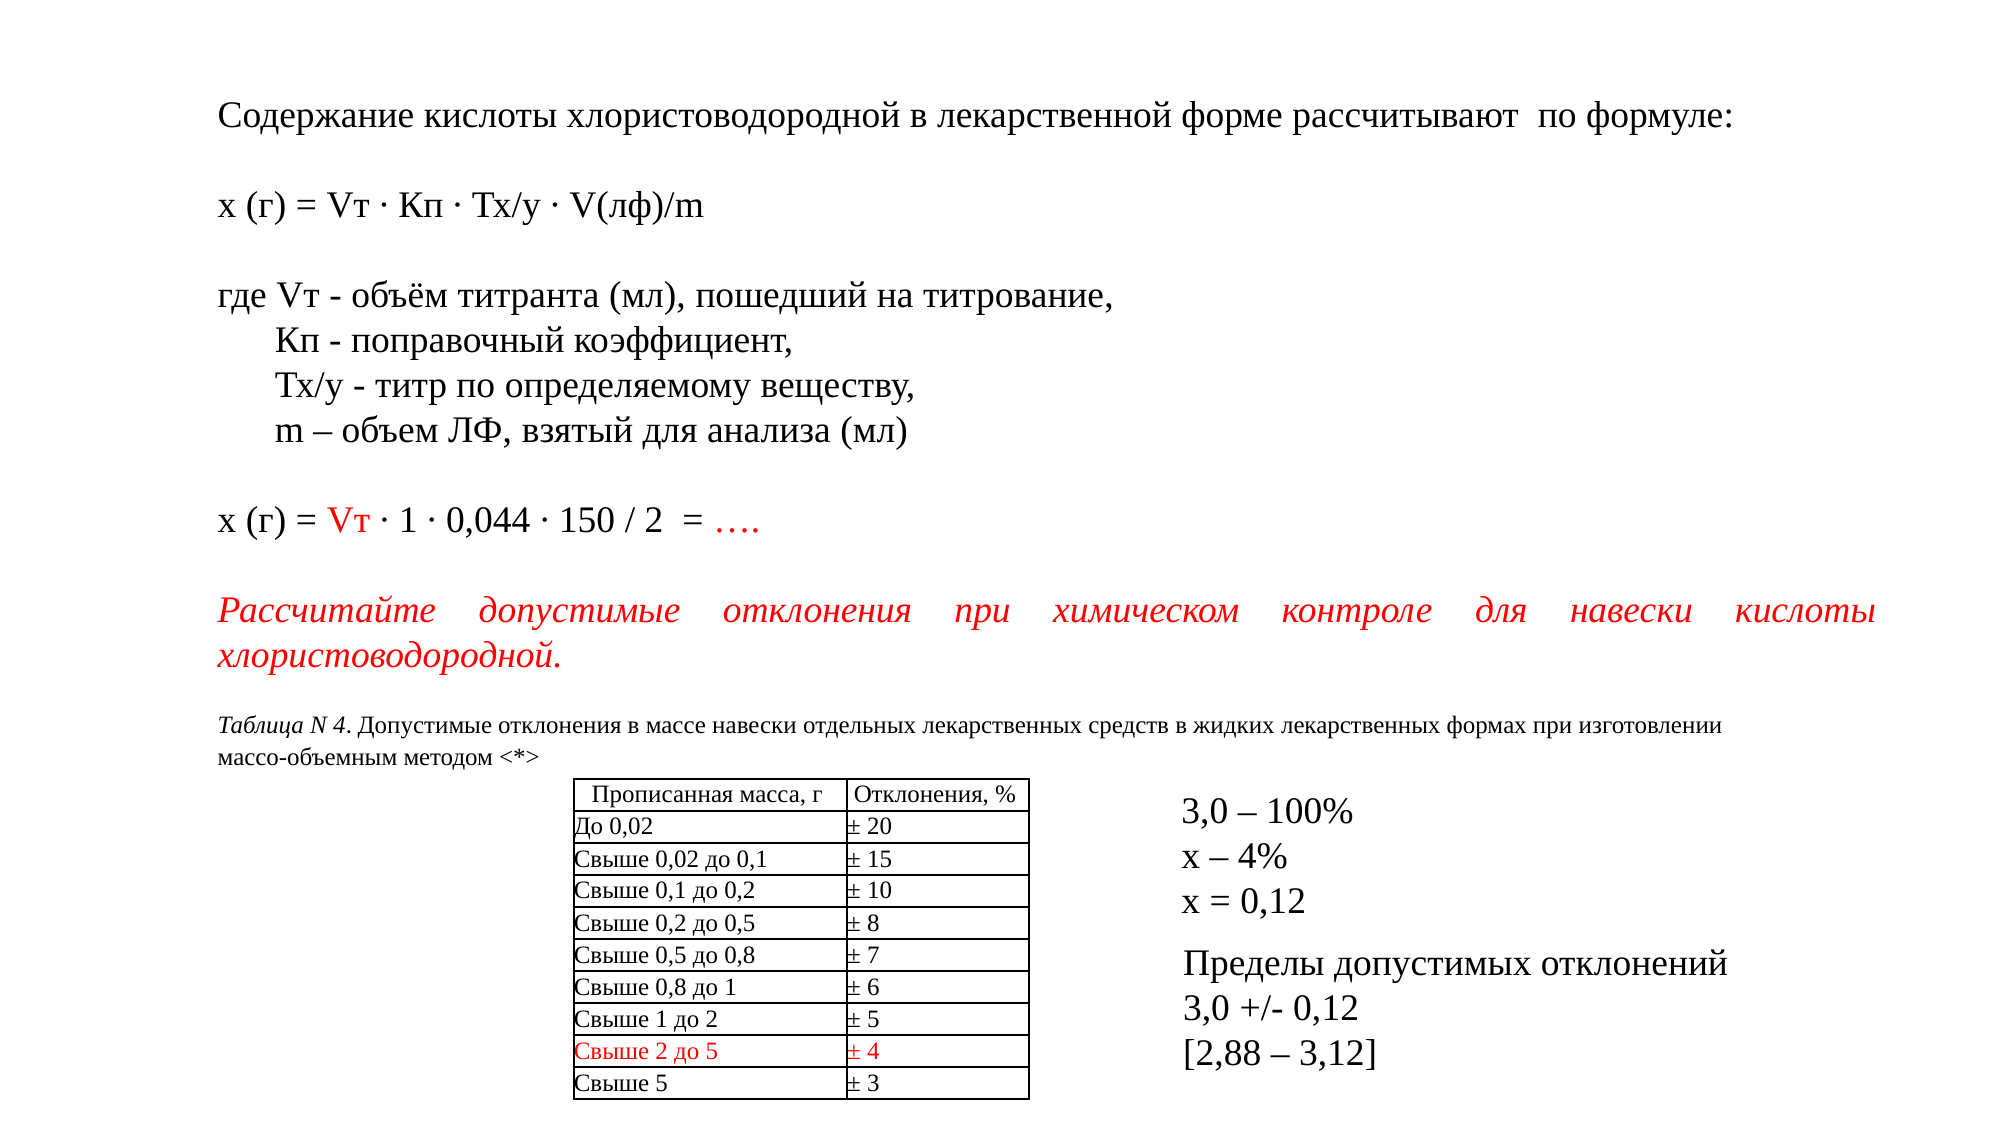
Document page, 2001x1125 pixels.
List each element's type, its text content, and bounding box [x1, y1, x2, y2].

table_header Отклонения, % [848, 780, 1028, 810]
table_cell ± 20 [848, 812, 1028, 842]
text_box Пределы допустимых отклонений 3,0 +/- 0,12 [2,88 – 3,12] [1168, 930, 1744, 1080]
table_cell Свыше 0,1 до 0,2 [575, 876, 846, 906]
table_cell ± 3 [848, 1068, 1028, 1098]
text_box Таблица N 4. Допустимые отклонения в массе навески отдельных лекарственных средств в жидких лекарственных формах при изготовлении массо-объемным методом <*> [203, 698, 1753, 778]
table_cell Свыше 0,02 до 0,1 [575, 844, 846, 874]
table_cell До 0,02 [575, 812, 846, 842]
table_cell Свыше 0,2 до 0,5 [575, 908, 846, 938]
table_cell Свыше 0,8 до 1 [575, 972, 846, 1002]
text_box 3,0 – 100% х – 4% х = 0,12 [1166, 778, 1369, 929]
table_cell ± 10 [848, 876, 1028, 906]
table_cell Свыше 0,5 до 0,8 [575, 940, 846, 970]
table_header Прописанная масса, г [575, 780, 846, 810]
table_cell ± 6 [848, 972, 1028, 1002]
table_cell Свыше 5 [575, 1068, 846, 1098]
table_cell Свыше 1 до 2 [575, 1004, 846, 1034]
text_box Содержание кислоты хлористоводородной в лекарственной форме рассчитывают по формуле: х (г) = Vт ∙ Кп ∙ Тх/у ∙ V(лф)/m где Vт - объём титранта (мл), пошедший на титрование, Кп - поправочный коэффициент, Тх/у - титр по определяемому веществу, m – объем ЛФ, взятый для анализа (мл) х (г) = Vт ∙ 1 ∙ 0,044 ∙ 150 / 2 = …. Рассчитайте допустимые отклонения при химическом контроле для навески кислоты хлористоводородной. [203, 82, 1893, 682]
table_cell Свыше 2 до 5 [575, 1036, 846, 1066]
table_cell ± 15 [848, 844, 1028, 874]
table_cell ± 4 [848, 1036, 1028, 1066]
table_cell ± 5 [848, 1004, 1028, 1034]
table_cell ± 8 [848, 908, 1028, 938]
table_cell ± 7 [848, 940, 1028, 970]
